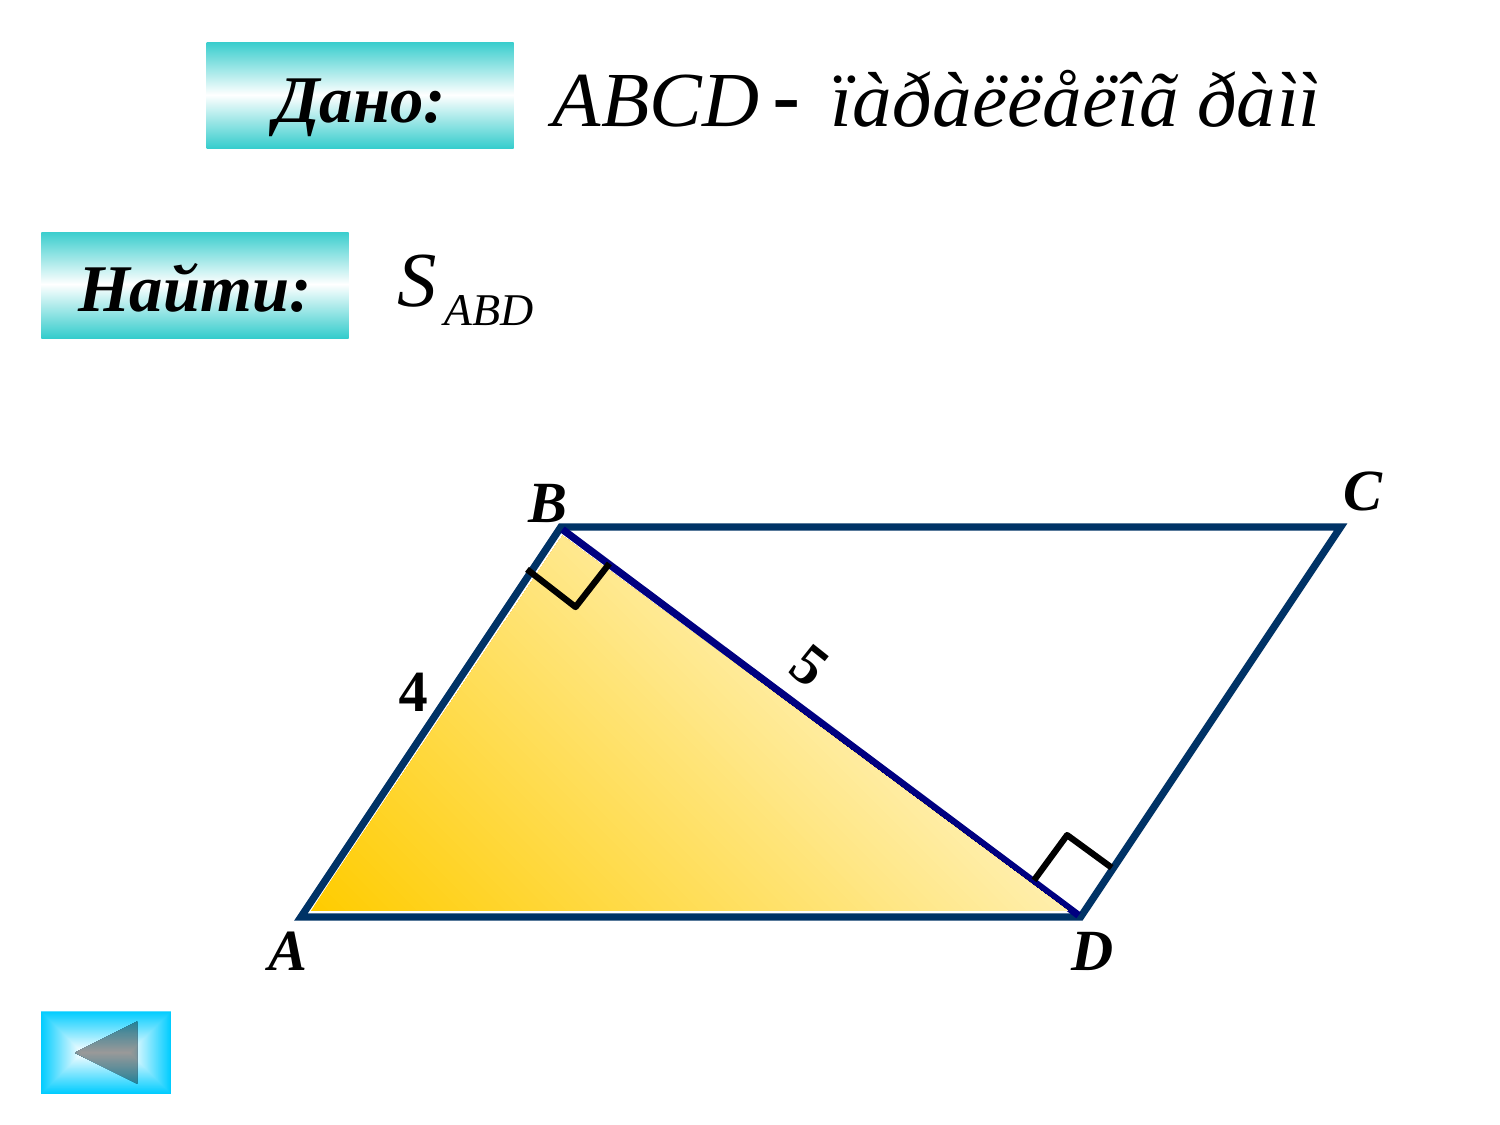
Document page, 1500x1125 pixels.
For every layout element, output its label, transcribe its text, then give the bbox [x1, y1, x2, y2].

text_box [525, 30, 1391, 162]
text_box [41, 1011, 172, 1094]
text_box D [1057, 904, 1127, 990]
text_box [580, 527, 1340, 904]
text_box Дано: [206, 42, 514, 149]
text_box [29, 207, 892, 339]
text_box [527, 563, 610, 608]
text_box C [1328, 444, 1398, 529]
text_box B [513, 456, 583, 541]
text_box 4 [384, 645, 443, 730]
text_box 5 [762, 611, 873, 722]
text_box [443, 573, 534, 712]
text_box [571, 541, 606, 564]
text_box [540, 535, 601, 568]
text_box [323, 911, 1057, 917]
text_box А [253, 904, 323, 990]
text_box [309, 730, 431, 904]
text_box [310, 568, 1068, 911]
text_box [533, 541, 558, 568]
text_box [1034, 835, 1112, 881]
